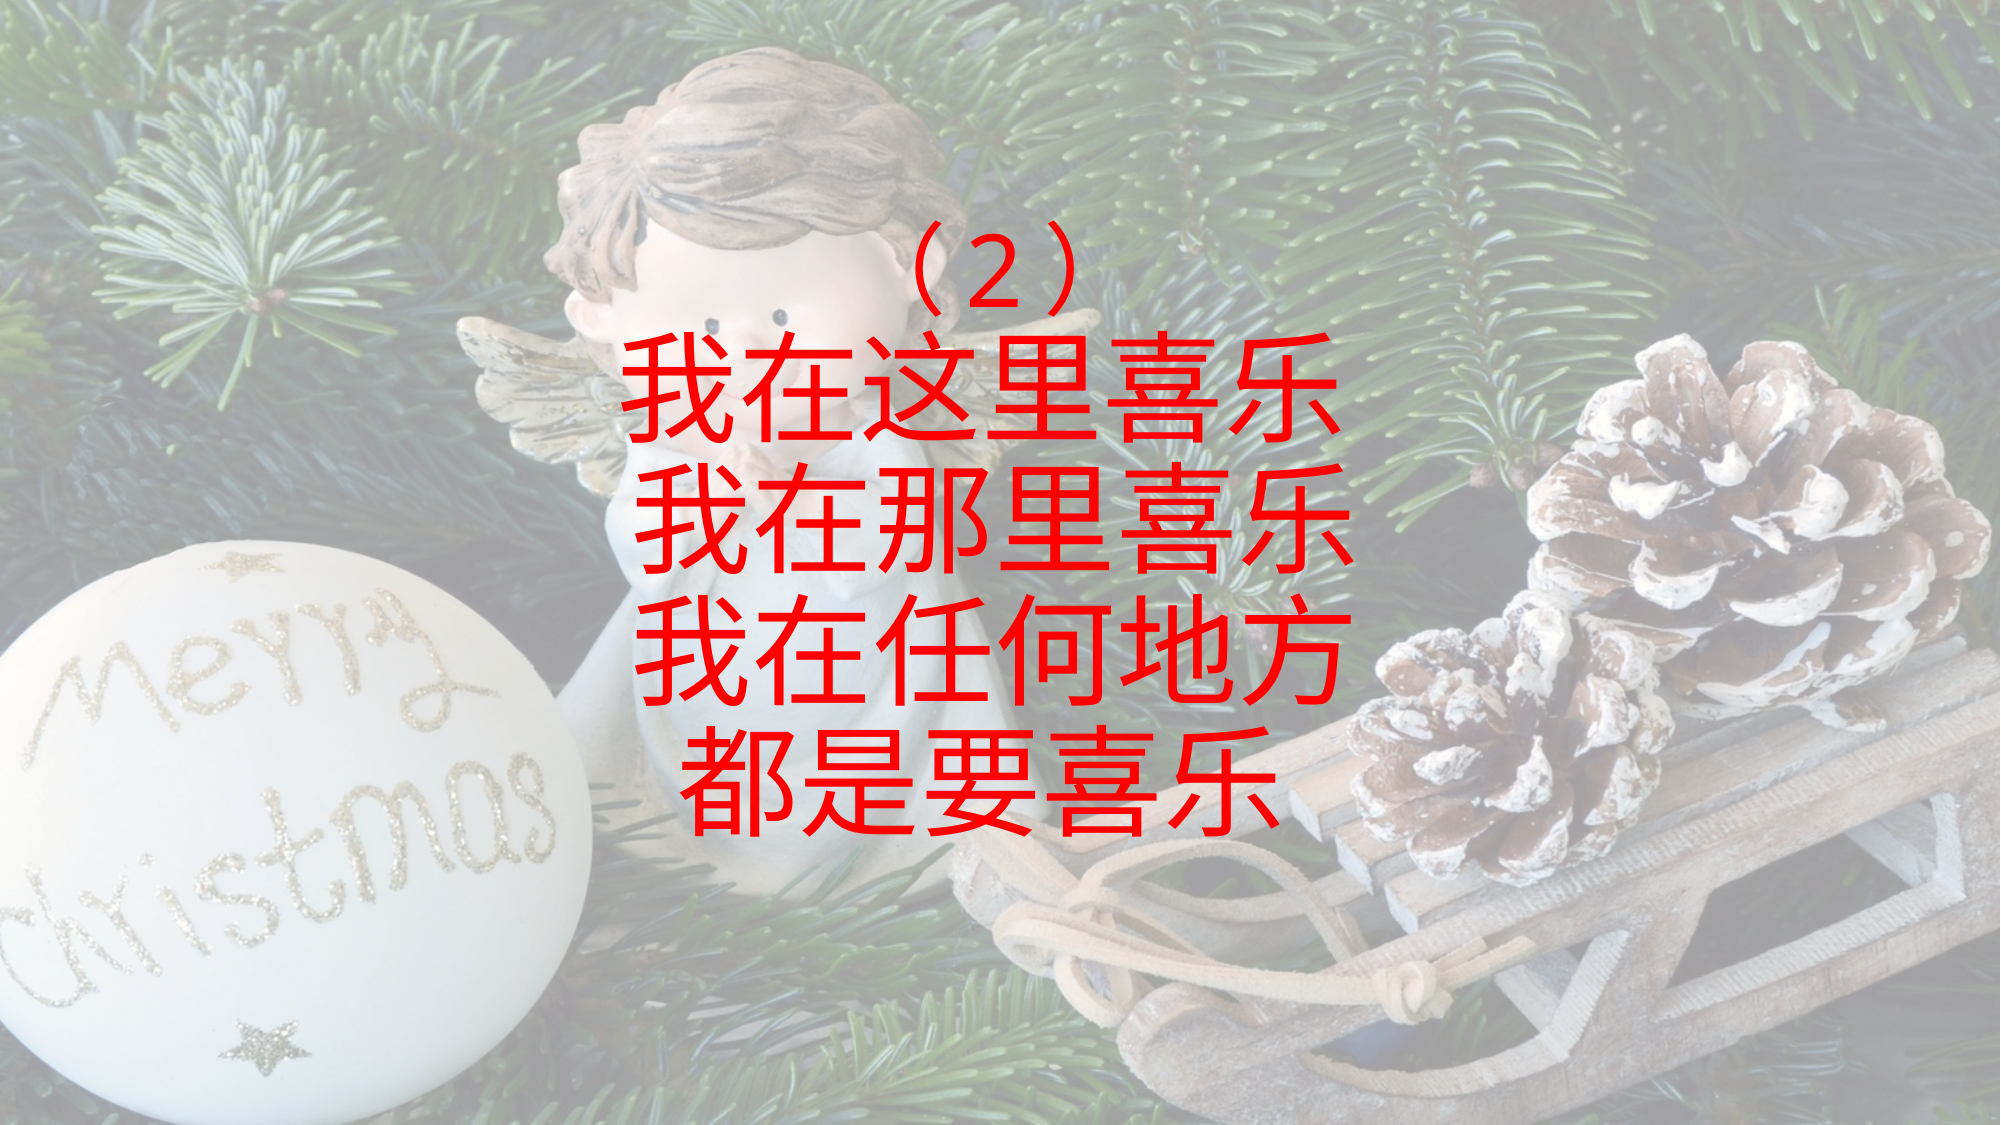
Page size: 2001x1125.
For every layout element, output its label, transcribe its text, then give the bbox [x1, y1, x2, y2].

title （2） 我在这里喜乐 我在那里喜乐 我在任何地方 都是要喜乐 [244, 209, 1745, 862]
